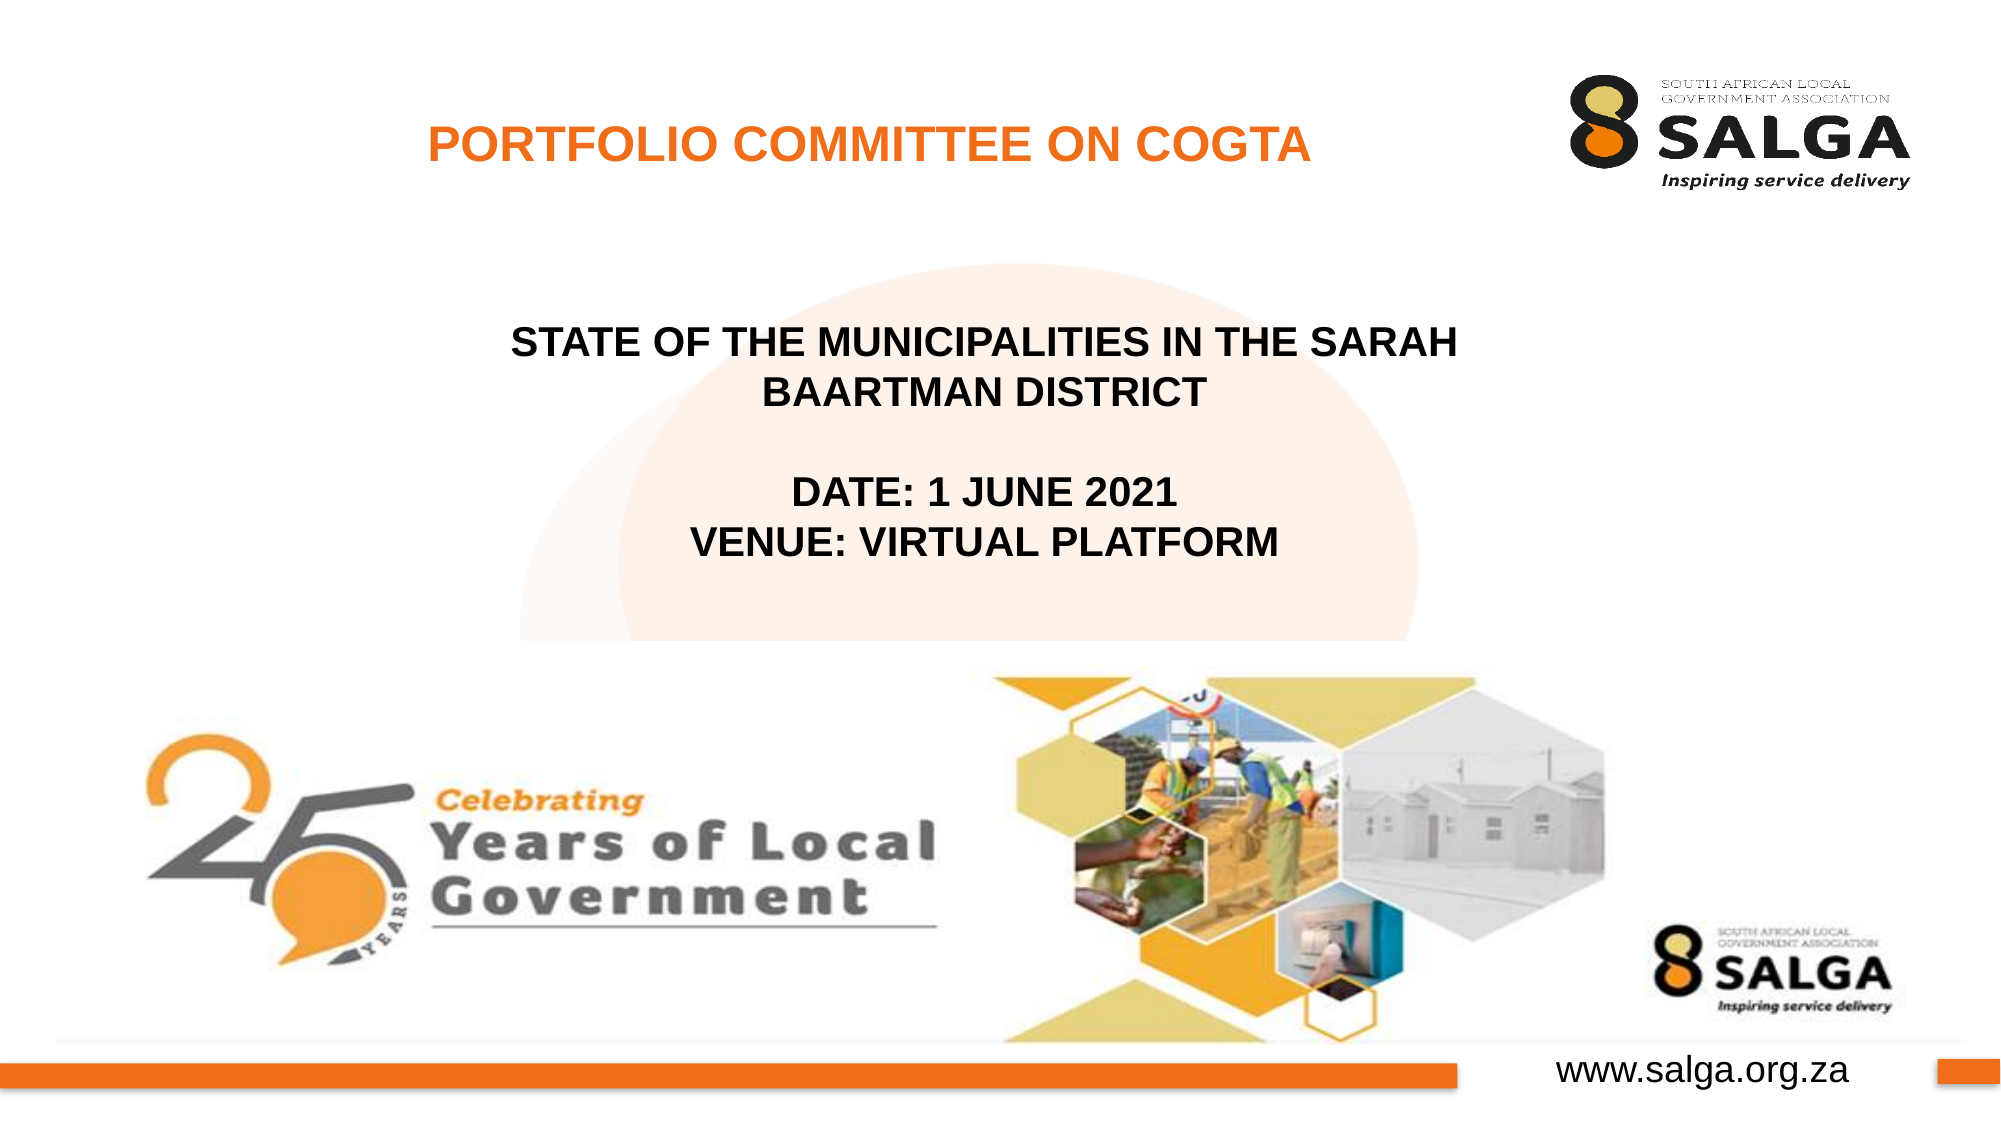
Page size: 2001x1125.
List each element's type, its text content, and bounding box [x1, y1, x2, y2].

text_box PORTFOLIO COMMITTEE ON COGTA [250, 59, 1490, 240]
text_box STATE OF THE MUNICIPALITIES IN THE SARAH BAARTMAN DISTRICT DATE: 1 JUNE 2021 VENUE: VIRTUAL PLATFORM [480, 266, 1490, 641]
picture [55, 240, 1972, 1046]
picture [1562, 69, 1919, 198]
